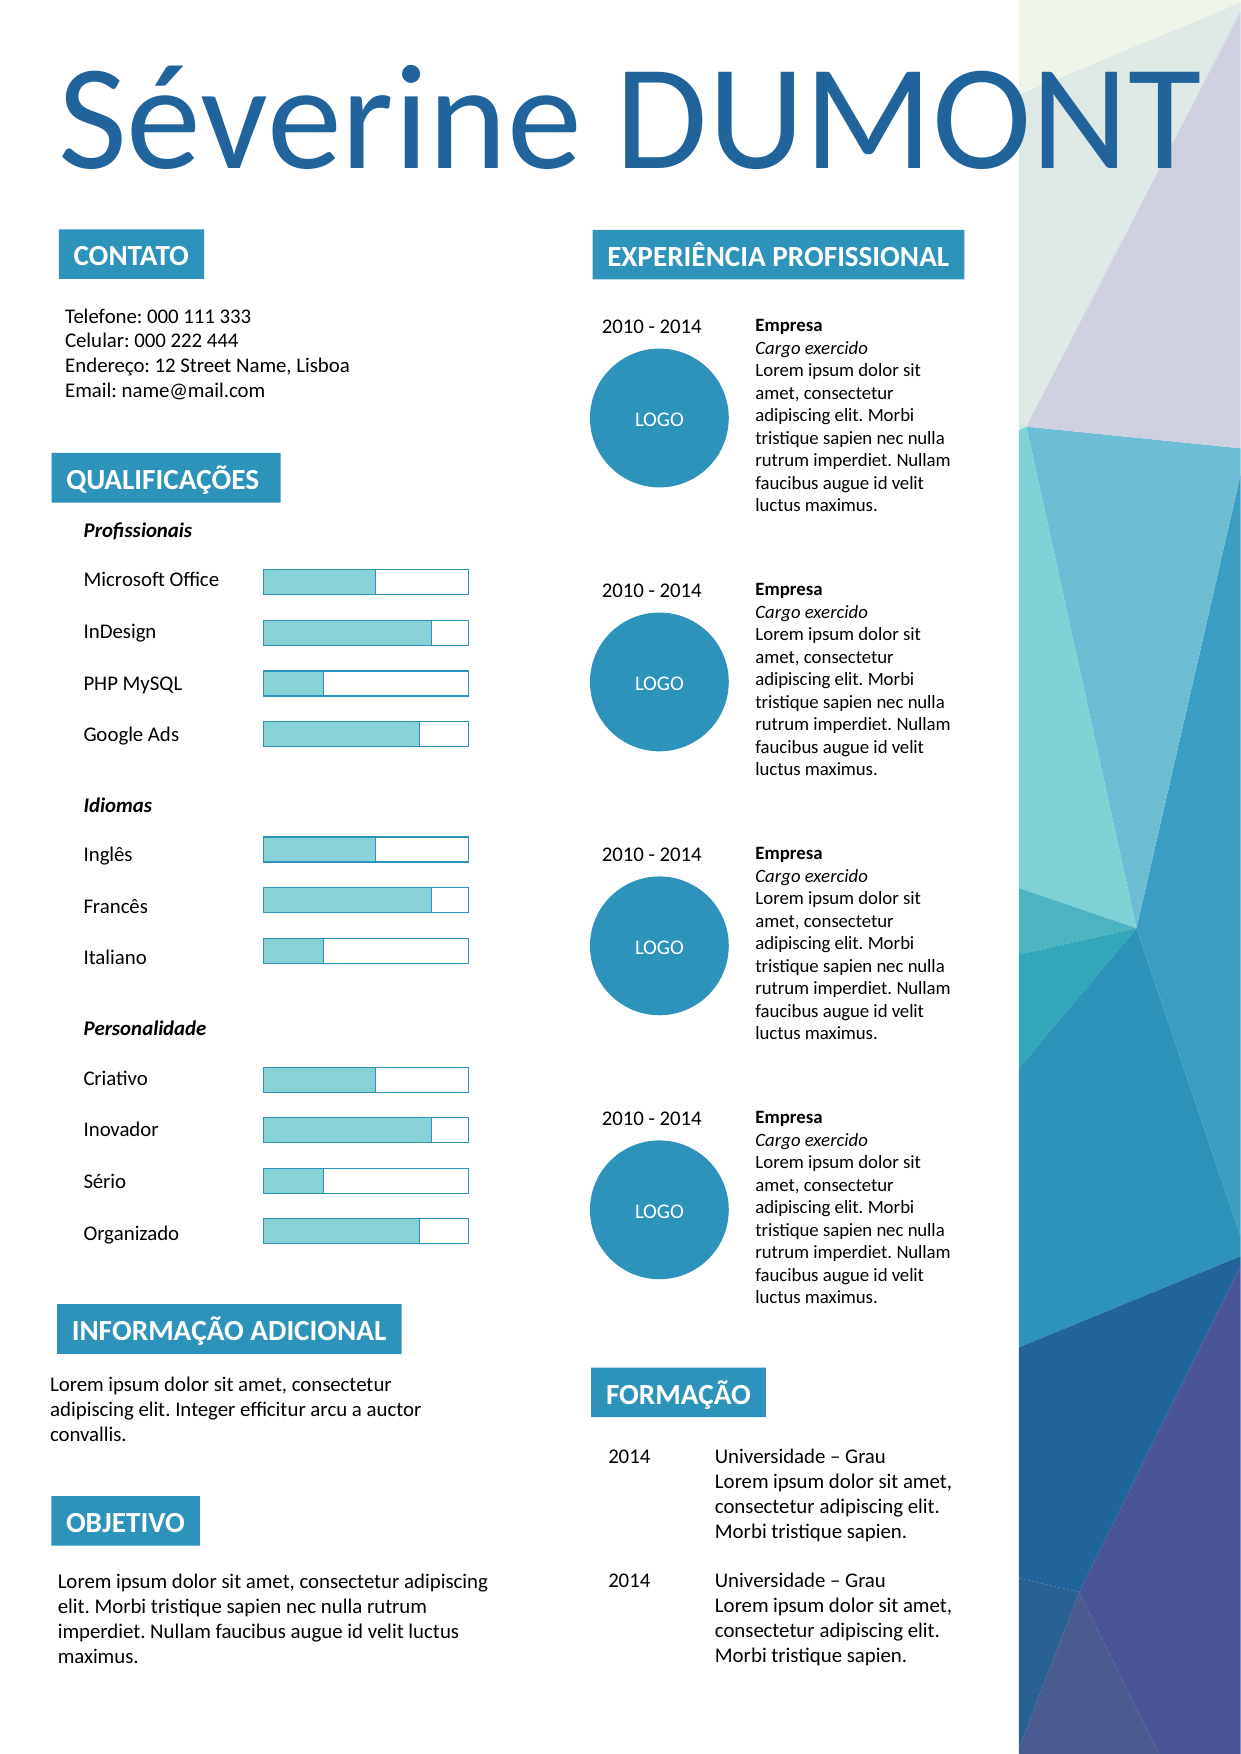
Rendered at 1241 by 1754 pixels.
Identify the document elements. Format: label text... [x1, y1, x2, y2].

text_box Organizado [68, 1212, 244, 1252]
text_box EXPERIÊNCIA PROFISSIONAL [592, 229, 965, 280]
text_box Italiano [68, 936, 244, 977]
text_box Idiomas [68, 784, 517, 824]
text_box LOGO [589, 348, 730, 488]
text_box Lorem ipsum dolor sit amet, consectetur adipiscing elit. Morbi tristique sapien nec nulla rutrum imperdiet. Nullam faucibus augue id velit luctus maximus. [43, 1560, 514, 1675]
text_box PHP MySQL [68, 661, 244, 702]
text_box QUALIFICAÇÕES [51, 452, 281, 503]
text_box LOGO [589, 1139, 730, 1280]
text_box CONTATO [58, 229, 205, 279]
text_box FORMAÇÃO [591, 1367, 766, 1418]
text_box Empresa Cargo exercido Lorem ipsum dolor sit amet, consectetur adipiscing elit. Morbi tristique sapien nec nulla rutrum imperdiet. Nullam faucibus augue id velit luctus maximus. [740, 305, 971, 523]
text_box Telefone: 000 111 333 Celular: 000 222 444 Endereço: 12 Street Name, Lisboa Email: name@mail.com [50, 294, 502, 410]
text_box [263, 1218, 469, 1244]
text_box LOGO [589, 611, 730, 752]
text_box 2014 [593, 1434, 701, 1475]
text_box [263, 836, 469, 863]
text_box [263, 1168, 469, 1194]
text_box Empresa Cargo exercido Lorem ipsum dolor sit amet, consectetur adipiscing elit. Morbi tristique sapien nec nulla rutrum imperdiet. Nullam faucibus augue id velit luctus maximus. [740, 833, 971, 1051]
text_box 2014 [593, 1559, 701, 1600]
text_box LOGO [589, 875, 730, 1016]
text_box 2010 - 2014 [587, 305, 740, 346]
text_box Google Ads [68, 713, 244, 754]
text_box Criativo [68, 1056, 244, 1097]
text_box Lorem ipsum dolor sit amet, consectetur adipiscing elit. Integer efficitur arcu a auctor convallis. [35, 1363, 469, 1454]
text_box Universidade – Grau Lorem ipsum dolor sit amet, consectetur adipiscing elit. Morbi tristique sapien. [700, 1559, 1004, 1675]
text_box OBJETIVO [51, 1496, 200, 1546]
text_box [263, 1067, 469, 1093]
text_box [263, 569, 469, 595]
text_box Personalidade [68, 1007, 517, 1048]
text_box Inovador [68, 1108, 244, 1148]
text_box Inglês [68, 833, 244, 873]
text_box INFORMAÇÃO ADICIONAL [57, 1304, 402, 1354]
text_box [263, 670, 469, 697]
text_box InDesign [68, 610, 272, 651]
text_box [263, 887, 469, 913]
text_box 2010 - 2014 [587, 833, 740, 874]
text_box Empresa Cargo exercido Lorem ipsum dolor sit amet, consectetur adipiscing elit. Morbi tristique sapien nec nulla rutrum imperdiet. Nullam faucibus augue id velit luctus maximus. [740, 1097, 971, 1315]
text_box Séverine DUMONT [43, 10, 1218, 206]
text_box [263, 721, 469, 747]
text_box 2010 - 2014 [587, 1097, 740, 1138]
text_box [263, 938, 469, 964]
text_box Microsoft Office [68, 558, 272, 599]
text_box Profissionais [68, 509, 517, 550]
text_box Universidade – Grau Lorem ipsum dolor sit amet, consectetur adipiscing elit. Morbi tristique sapien. [700, 1434, 1004, 1550]
text_box 2010 - 2014 [587, 569, 740, 610]
text_box Empresa Cargo exercido Lorem ipsum dolor sit amet, consectetur adipiscing elit. Morbi tristique sapien nec nulla rutrum imperdiet. Nullam faucibus augue id velit luctus maximus. [740, 569, 971, 787]
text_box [263, 620, 469, 646]
text_box Sério [68, 1159, 244, 1200]
text_box Francês [68, 884, 244, 925]
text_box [263, 1117, 469, 1143]
